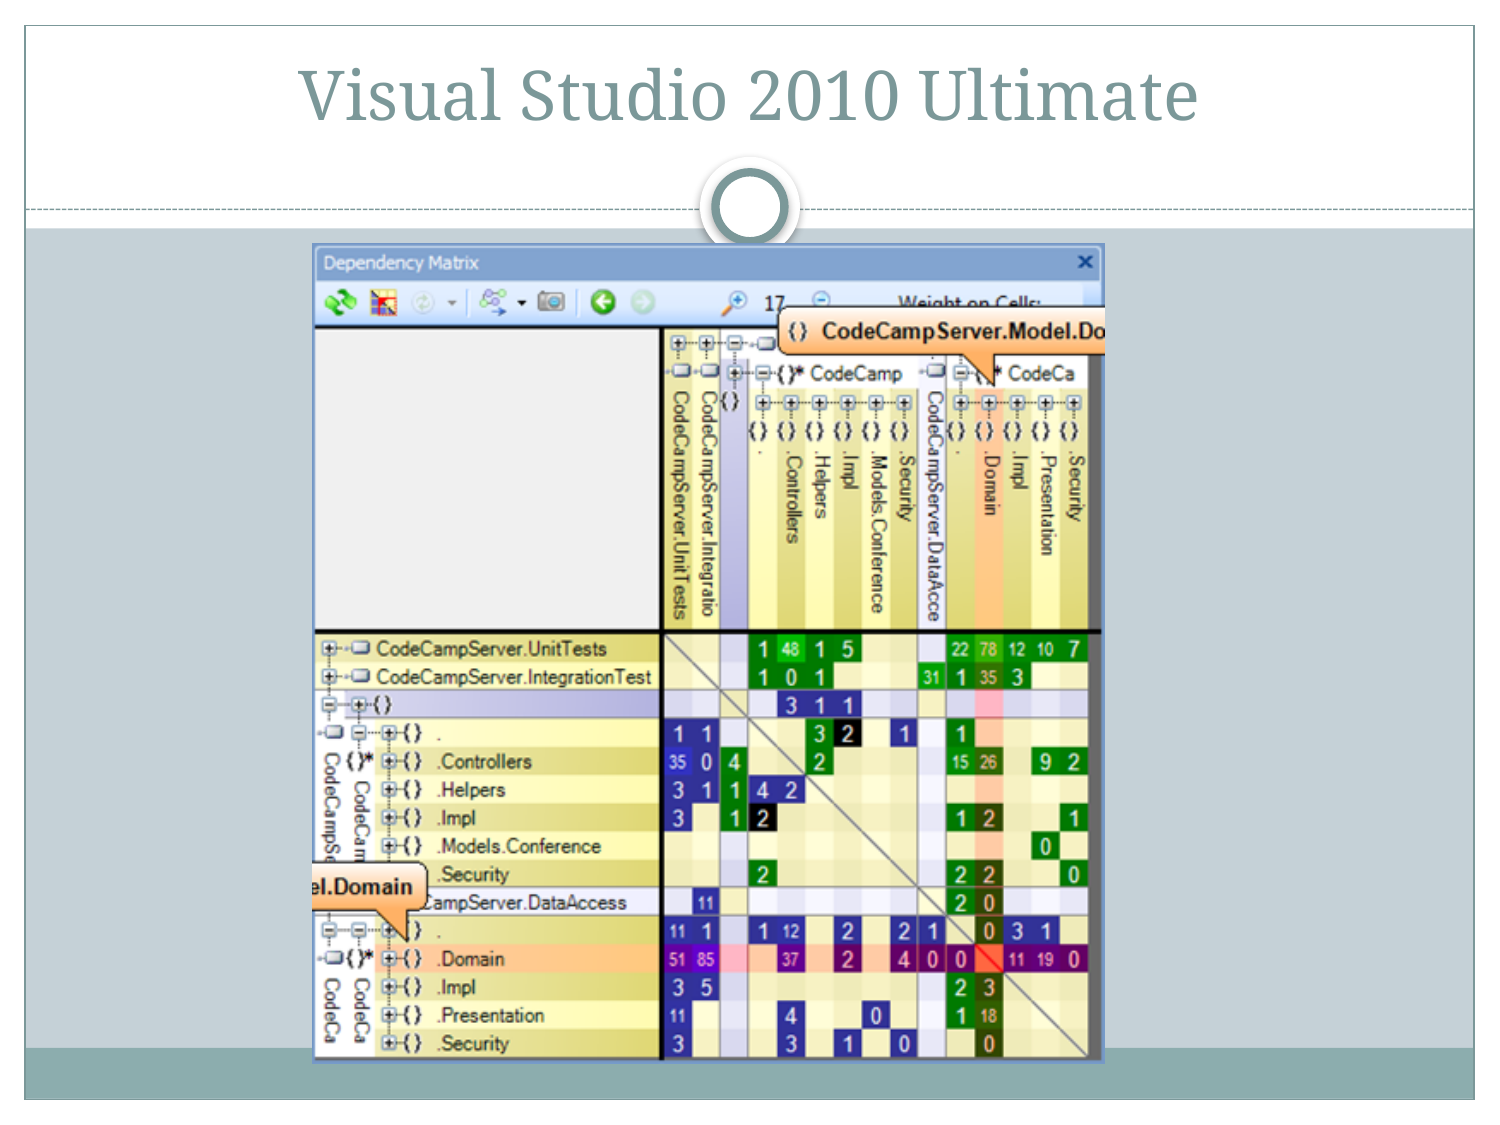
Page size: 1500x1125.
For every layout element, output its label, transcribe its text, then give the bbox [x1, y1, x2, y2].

title Visual Studio 2010 Ultimate [75, 43, 1425, 274]
picture [312, 243, 1105, 1065]
